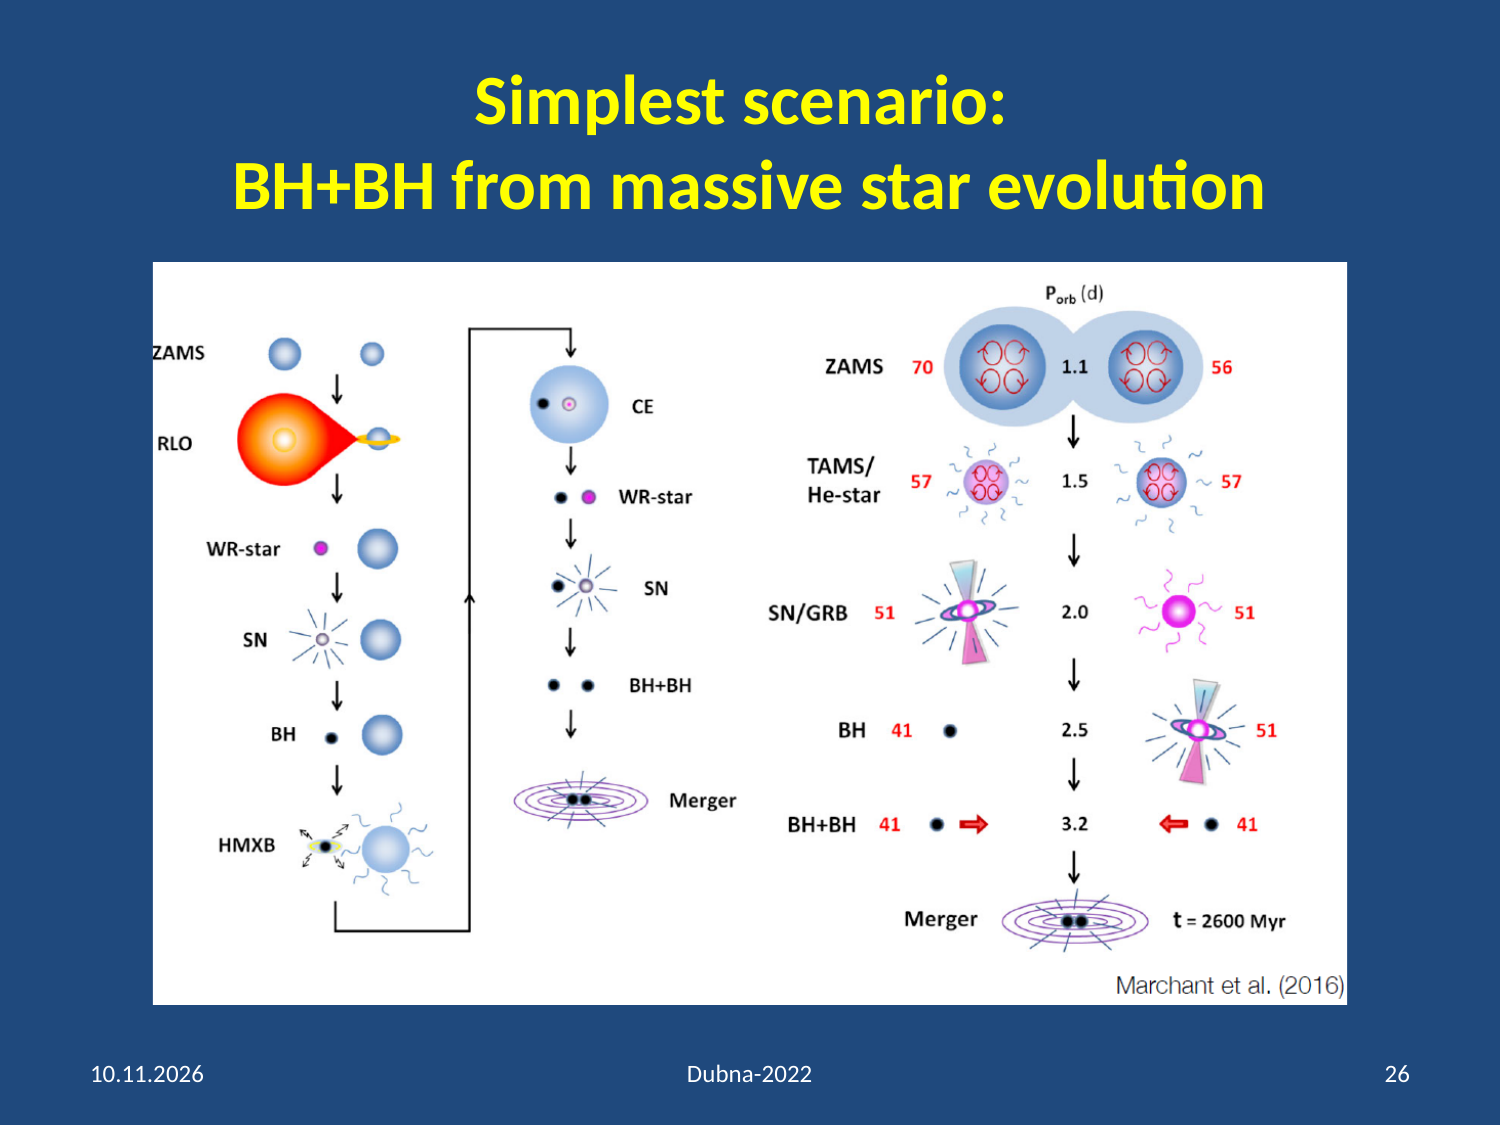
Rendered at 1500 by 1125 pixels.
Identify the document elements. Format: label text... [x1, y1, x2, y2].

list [152, 262, 1348, 1006]
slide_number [75, 1042, 425, 1103]
title Simplest scenario: BH+BH from massive star evolution [75, 45, 1425, 233]
slide_number 26 [1074, 1042, 1425, 1103]
footer Dubna-2022 [512, 1042, 988, 1103]
